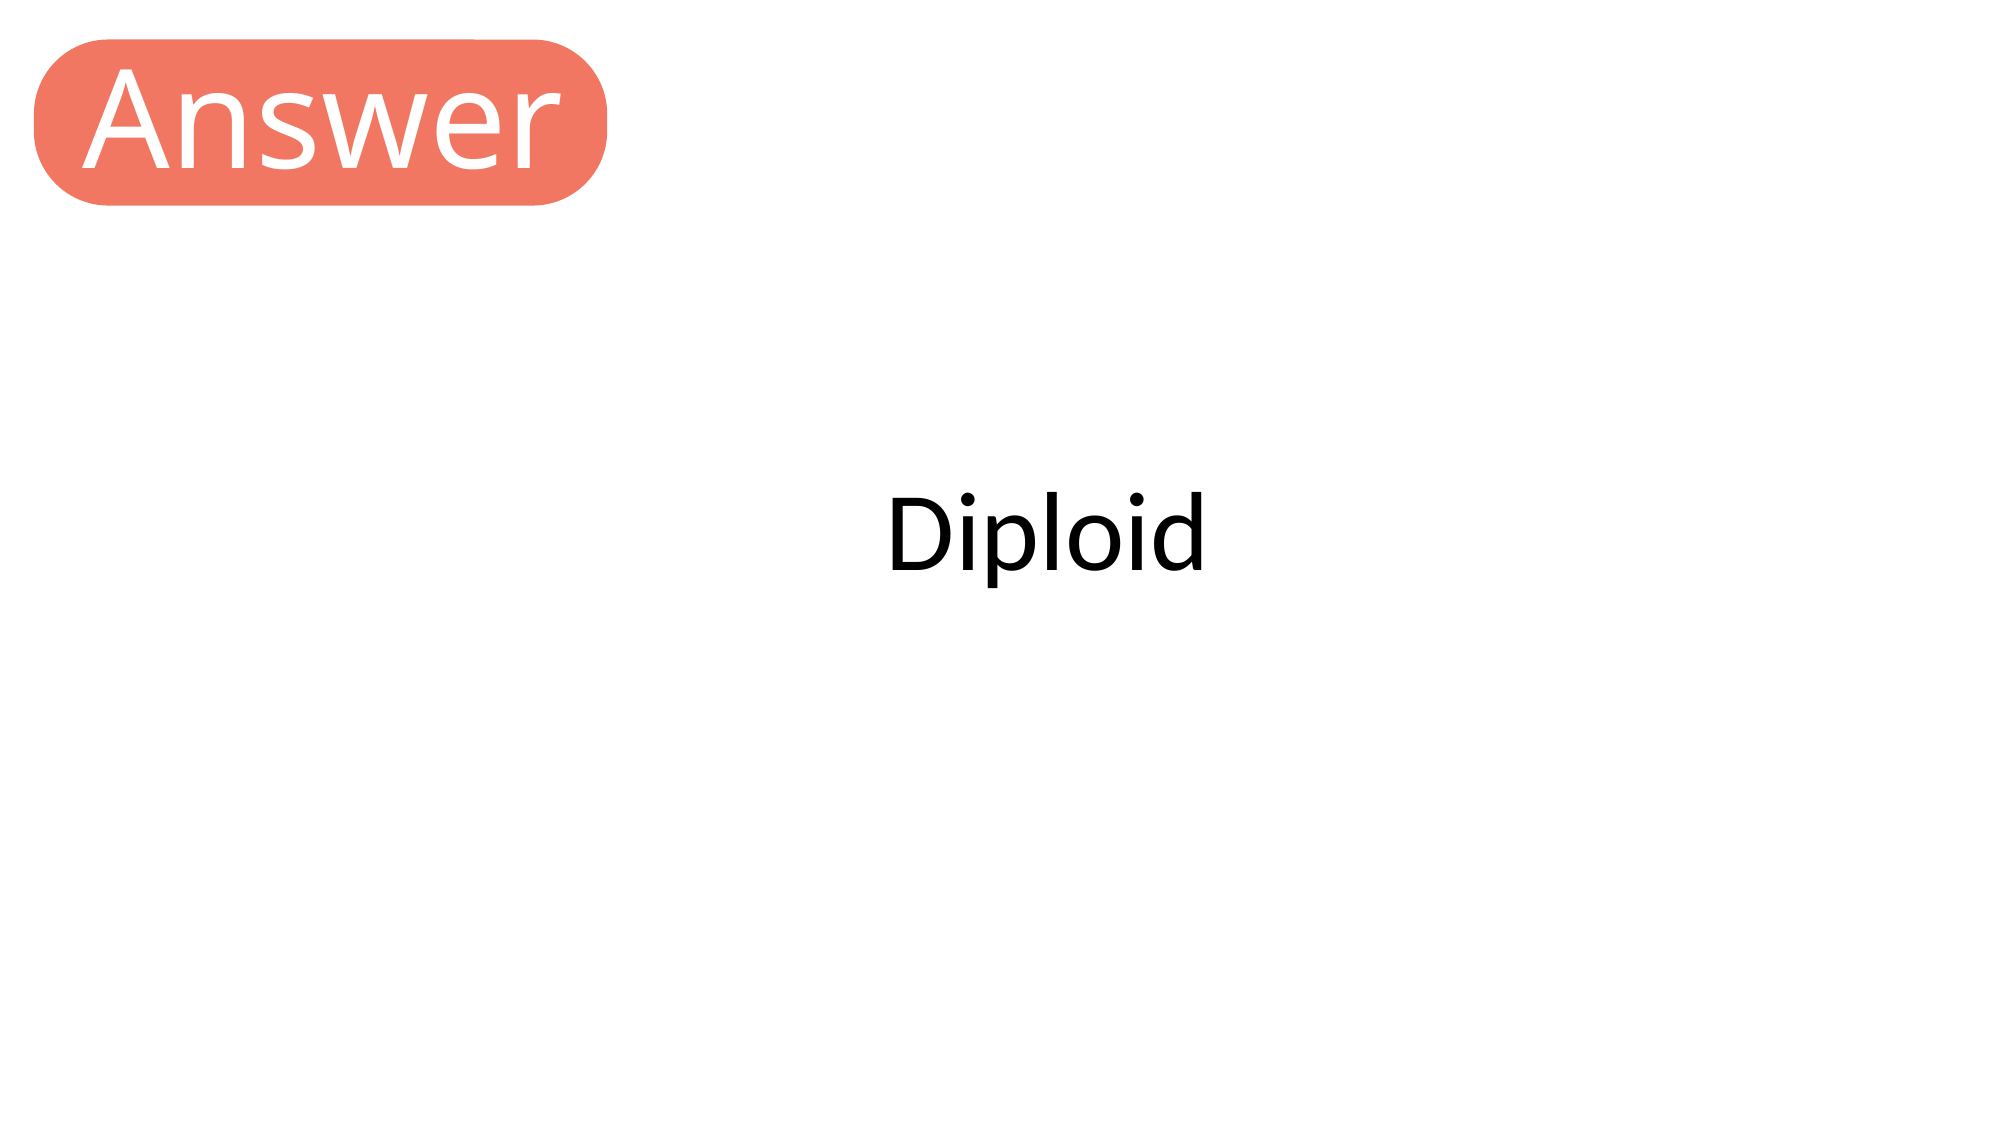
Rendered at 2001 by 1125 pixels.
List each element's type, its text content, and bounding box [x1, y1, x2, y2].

text_box Diploid [171, 450, 1924, 601]
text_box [17, 23, 629, 206]
